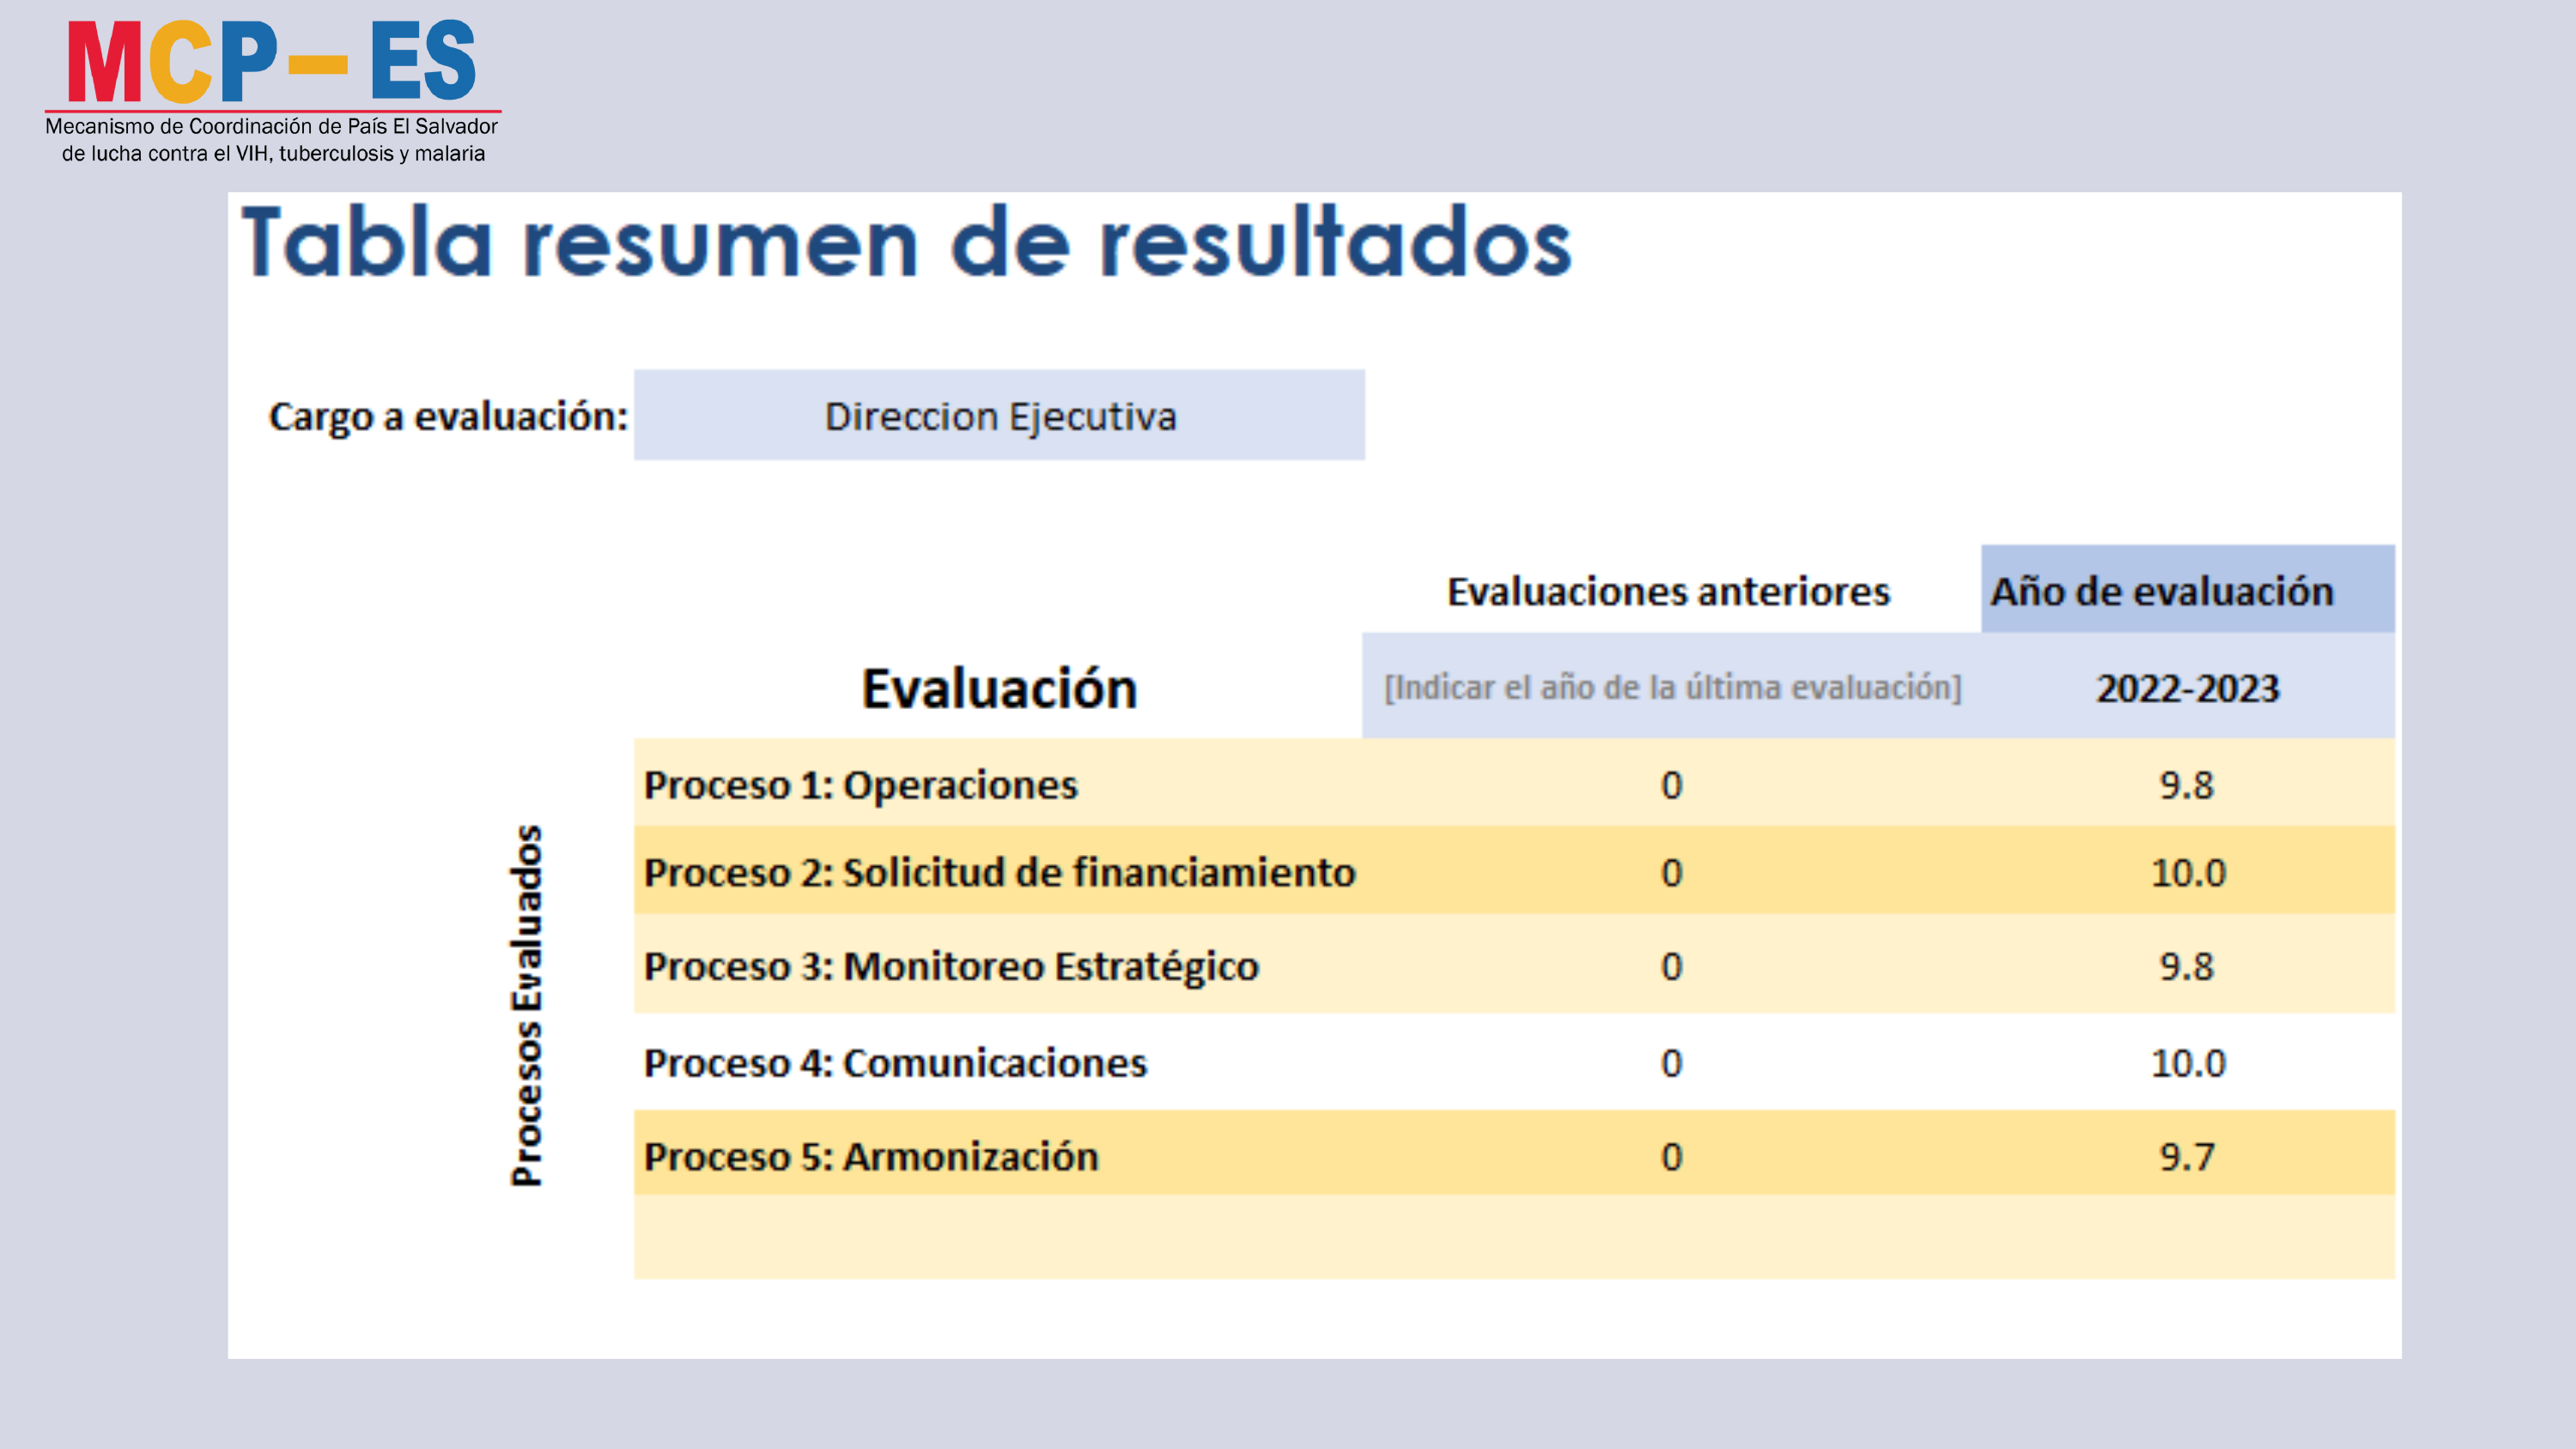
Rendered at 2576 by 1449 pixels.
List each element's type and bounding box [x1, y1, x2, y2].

text_box [38, 10, 507, 172]
text_box [228, 192, 2403, 1359]
